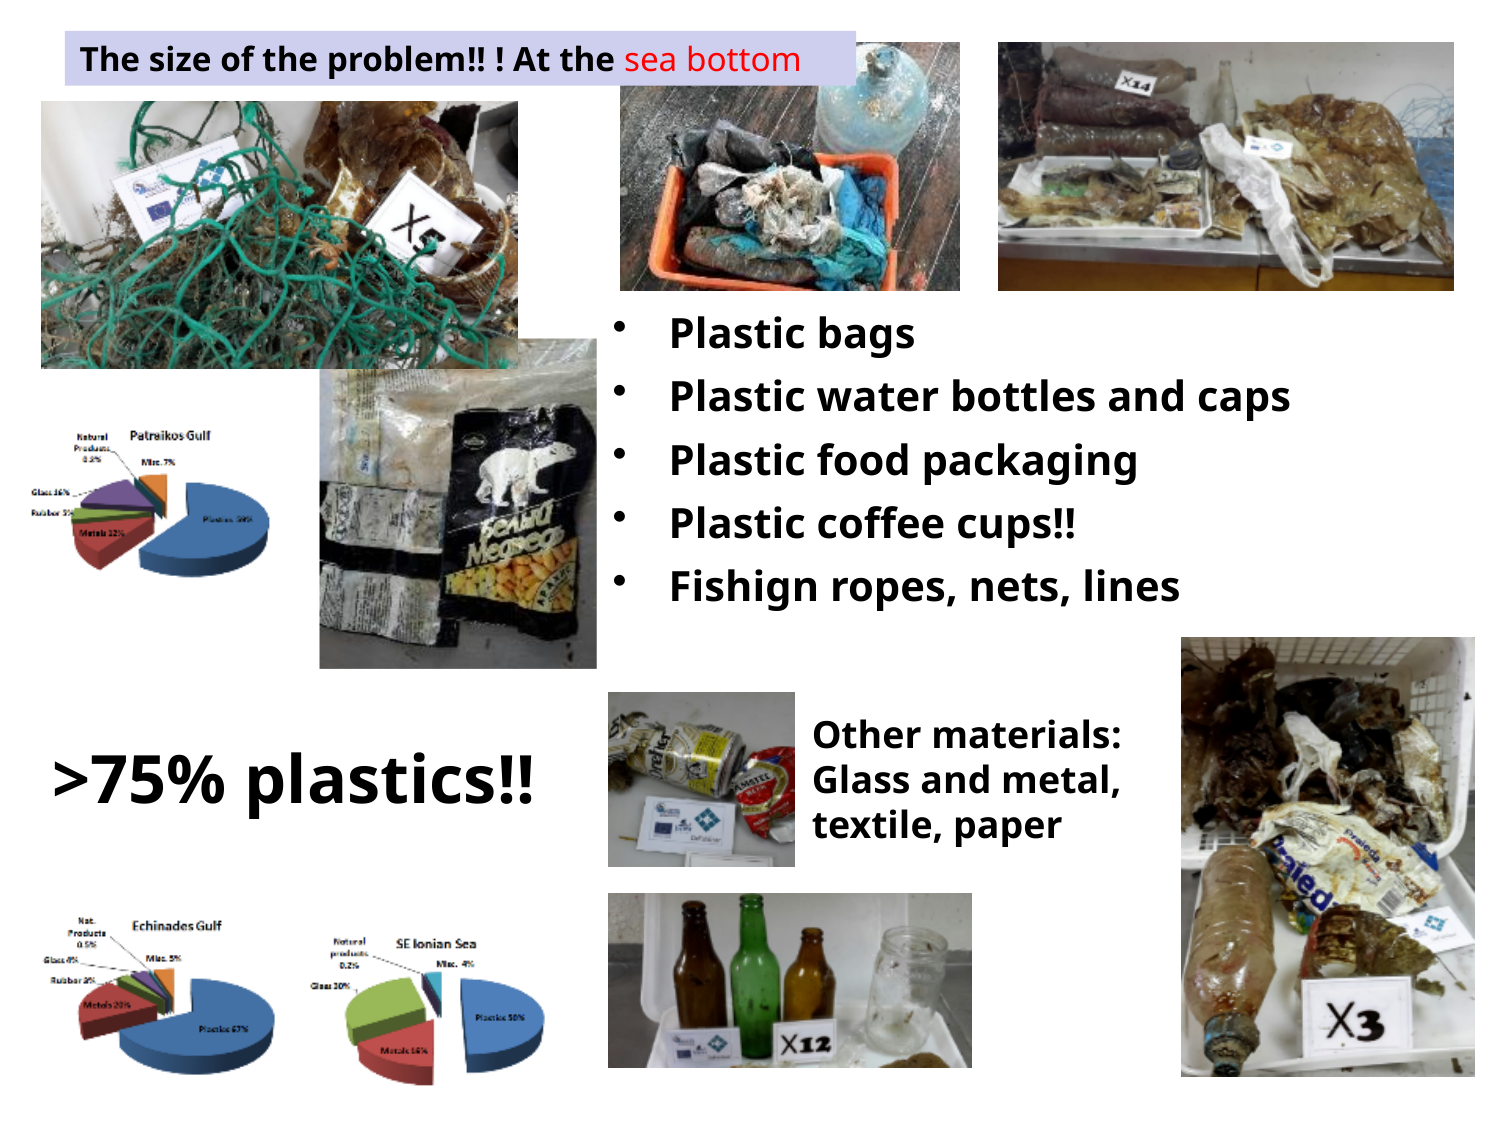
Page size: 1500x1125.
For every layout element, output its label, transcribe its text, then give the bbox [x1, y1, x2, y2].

picture [29, 101, 624, 668]
list Plastic bags Plastic water bottles and caps Plastic food packaging Plastic coffee cups!! Fishign ropes, nets, lines [597, 294, 1413, 626]
picture [608, 692, 795, 867]
picture [608, 892, 972, 1068]
picture [1181, 637, 1475, 1077]
text_box The size of the problem!! ! At the sea bottom [64, 30, 857, 86]
text_box >75% plastics!! [37, 729, 593, 824]
picture [619, 42, 961, 291]
picture [29, 910, 585, 1107]
picture [997, 42, 1454, 291]
text_box Other materials: Glass and metal, textile, paper [800, 704, 1176, 854]
